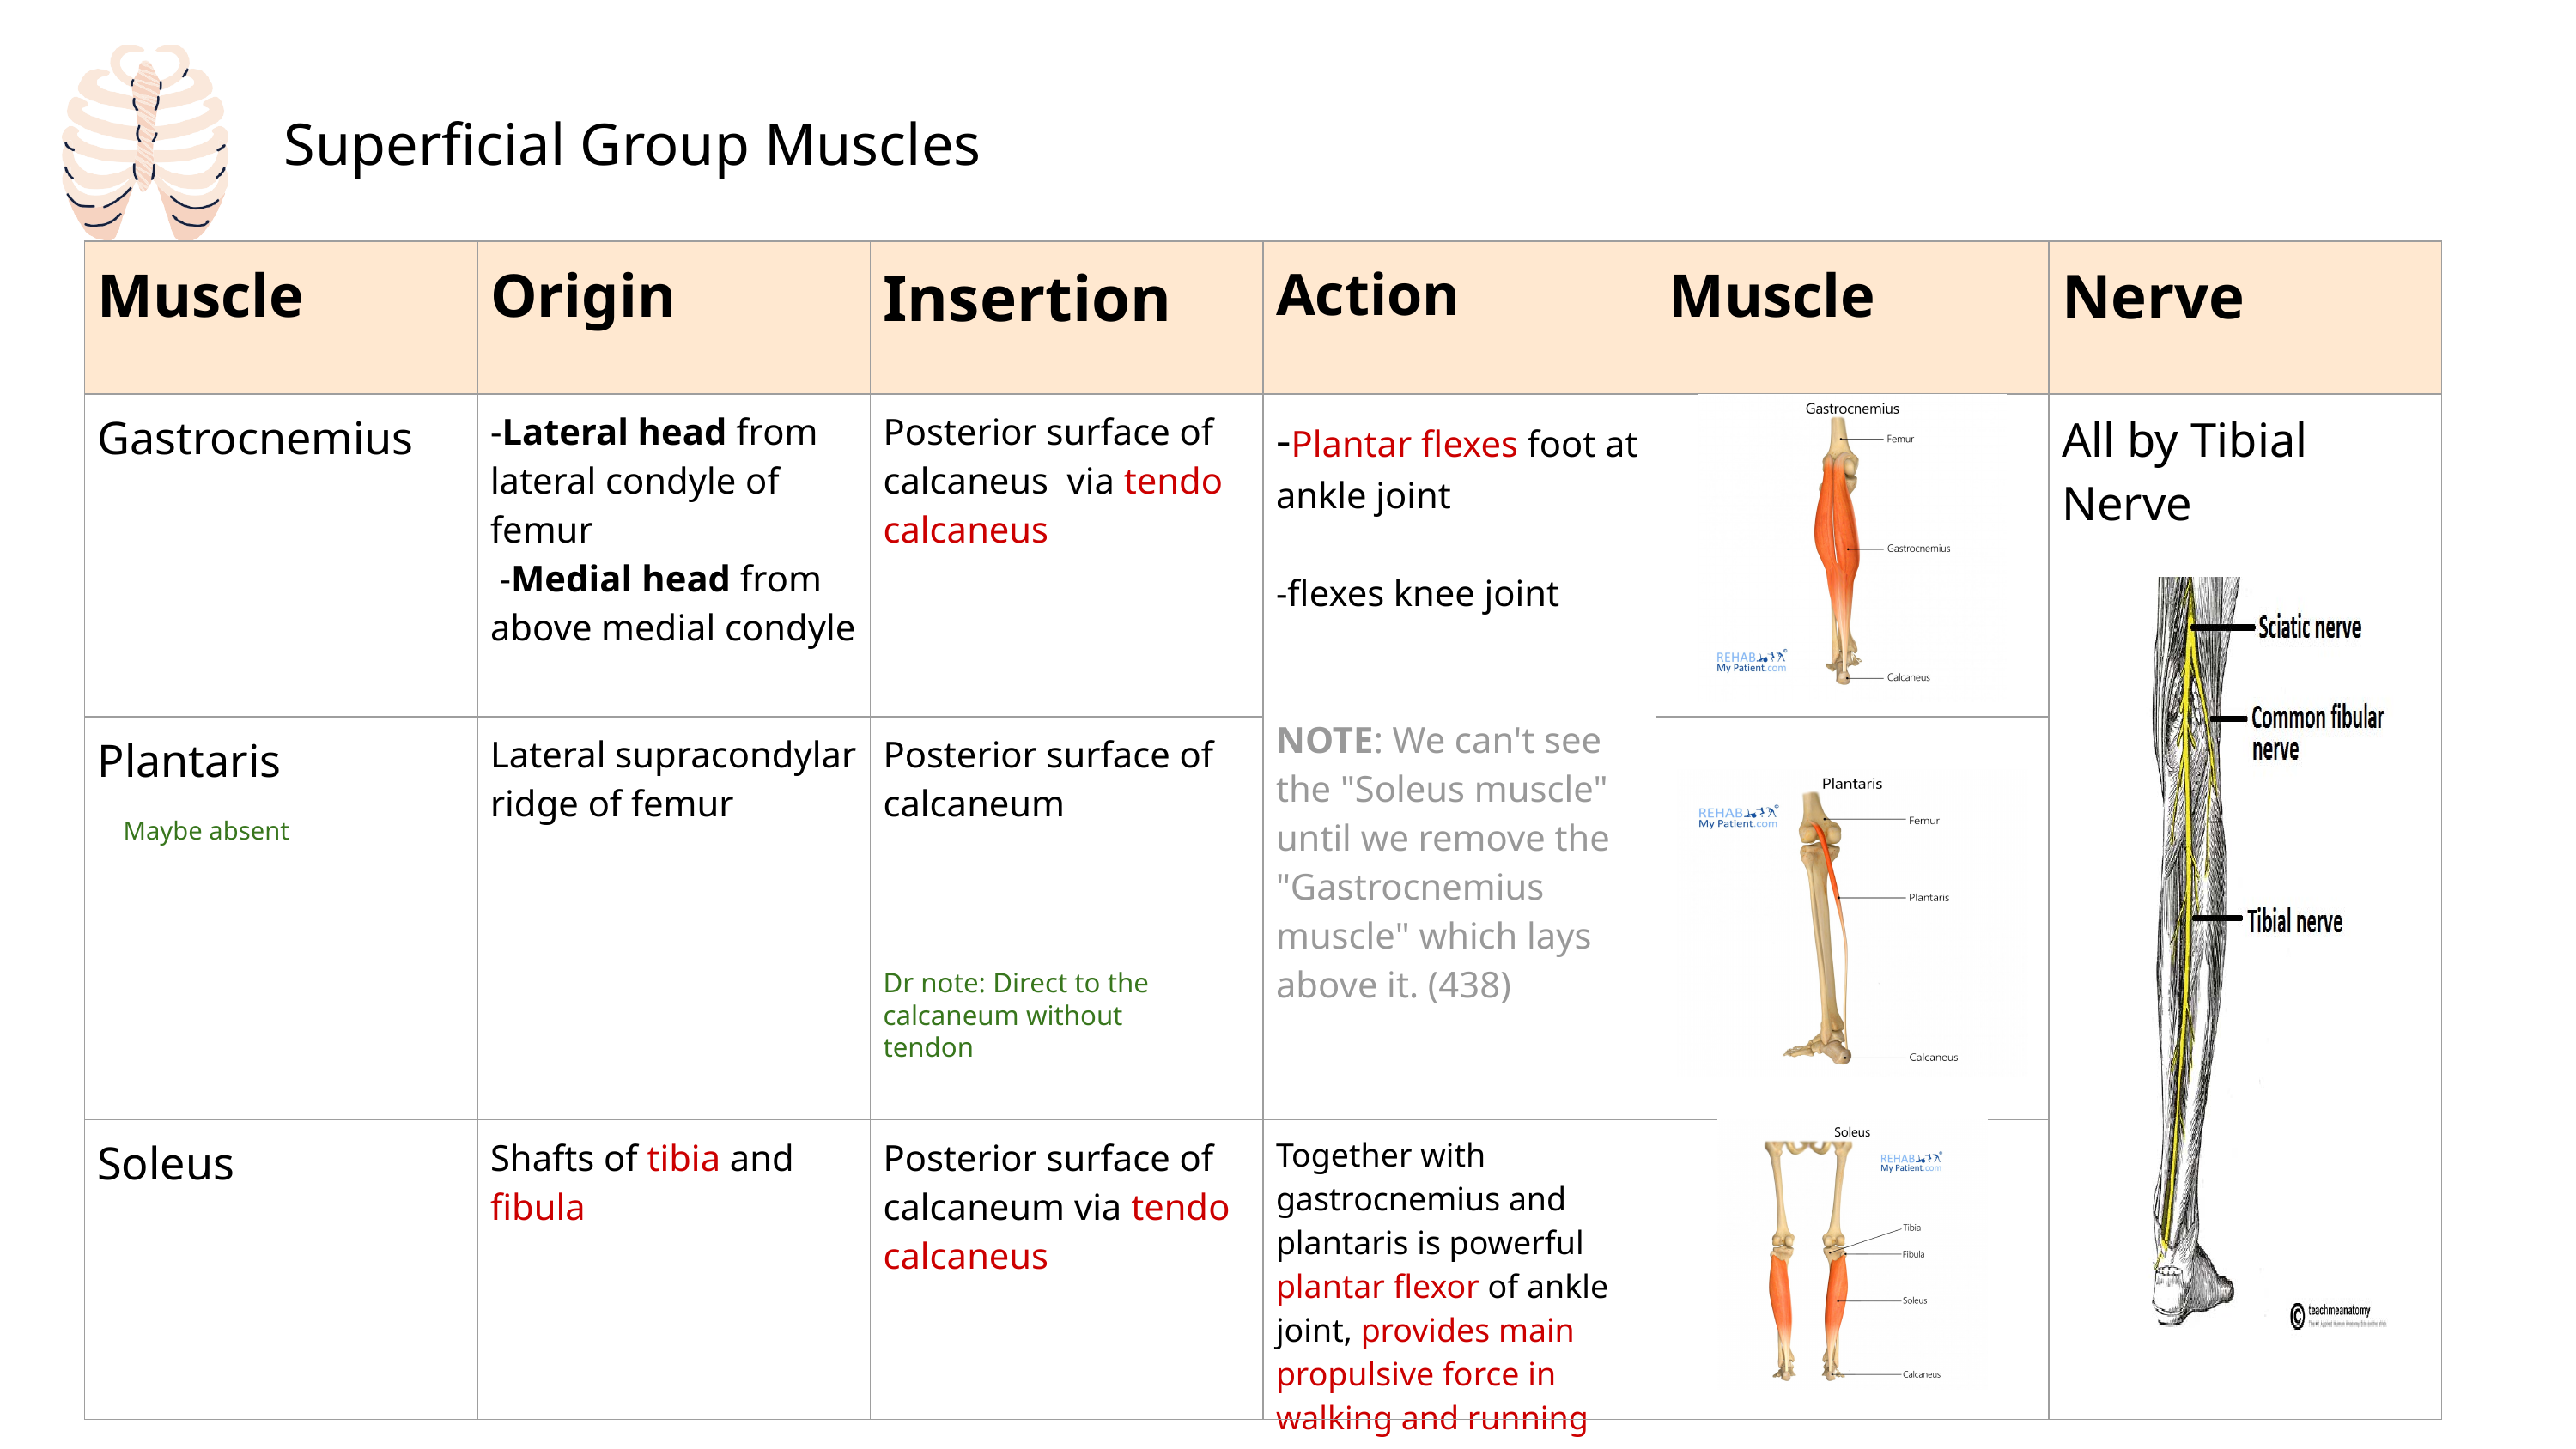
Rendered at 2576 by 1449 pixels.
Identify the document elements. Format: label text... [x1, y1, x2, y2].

table_header Origin [478, 242, 870, 393]
table_cell [1656, 395, 2048, 716]
table_header Muscle [85, 242, 477, 393]
picture [1677, 768, 2028, 1077]
table_cell Lateral supracondylar ridge of femur [478, 718, 870, 1119]
picture [1698, 393, 2007, 702]
text_box Superficial Group Muscles [270, 95, 1648, 190]
table_cell All by Tibial Nerve [2050, 395, 2441, 1419]
table_header Nerve [2050, 242, 2441, 393]
table_cell Posterior surface of calcaneum [871, 718, 1262, 1119]
text_box Maybe absent [110, 802, 304, 858]
picture [2124, 557, 2396, 1346]
picture [62, 44, 228, 242]
table_cell Posterior surface of calcaneus via tendo calcaneus [871, 395, 1262, 716]
table_cell Soleus [85, 1120, 477, 1419]
table_header Insertion [871, 242, 1262, 393]
text_box Dr note: Direct to the calcaneum without tendon [870, 953, 1221, 1076]
table_cell [1656, 1120, 2048, 1419]
table_cell Together with gastrocnemius and plantaris is powerful plantar flexor of ankle joint, provides main propulsive force in walking and running [1264, 1120, 1656, 1419]
table_cell [1656, 718, 2048, 1119]
table_header Muscle [1656, 242, 2048, 393]
table_cell Plantaris [85, 718, 477, 1119]
picture [1717, 1119, 1988, 1391]
table_cell Shafts of tibia and fibula [478, 1120, 870, 1419]
table_cell -Lateral head from lateral condyle of femur -Medial head from above medial condyle [478, 395, 870, 716]
table_header Action [1264, 242, 1656, 393]
table_cell -Plantar flexes foot at ankle joint -flexes knee joint NOTE: We can't see the "Soleus muscle" until we remove the "Gastrocnemius muscle" which lays above it. (438) [1264, 395, 1656, 1119]
table_cell Gastrocnemius [85, 395, 477, 716]
table_cell Posterior surface of calcaneum via tendo calcaneus [871, 1120, 1262, 1419]
